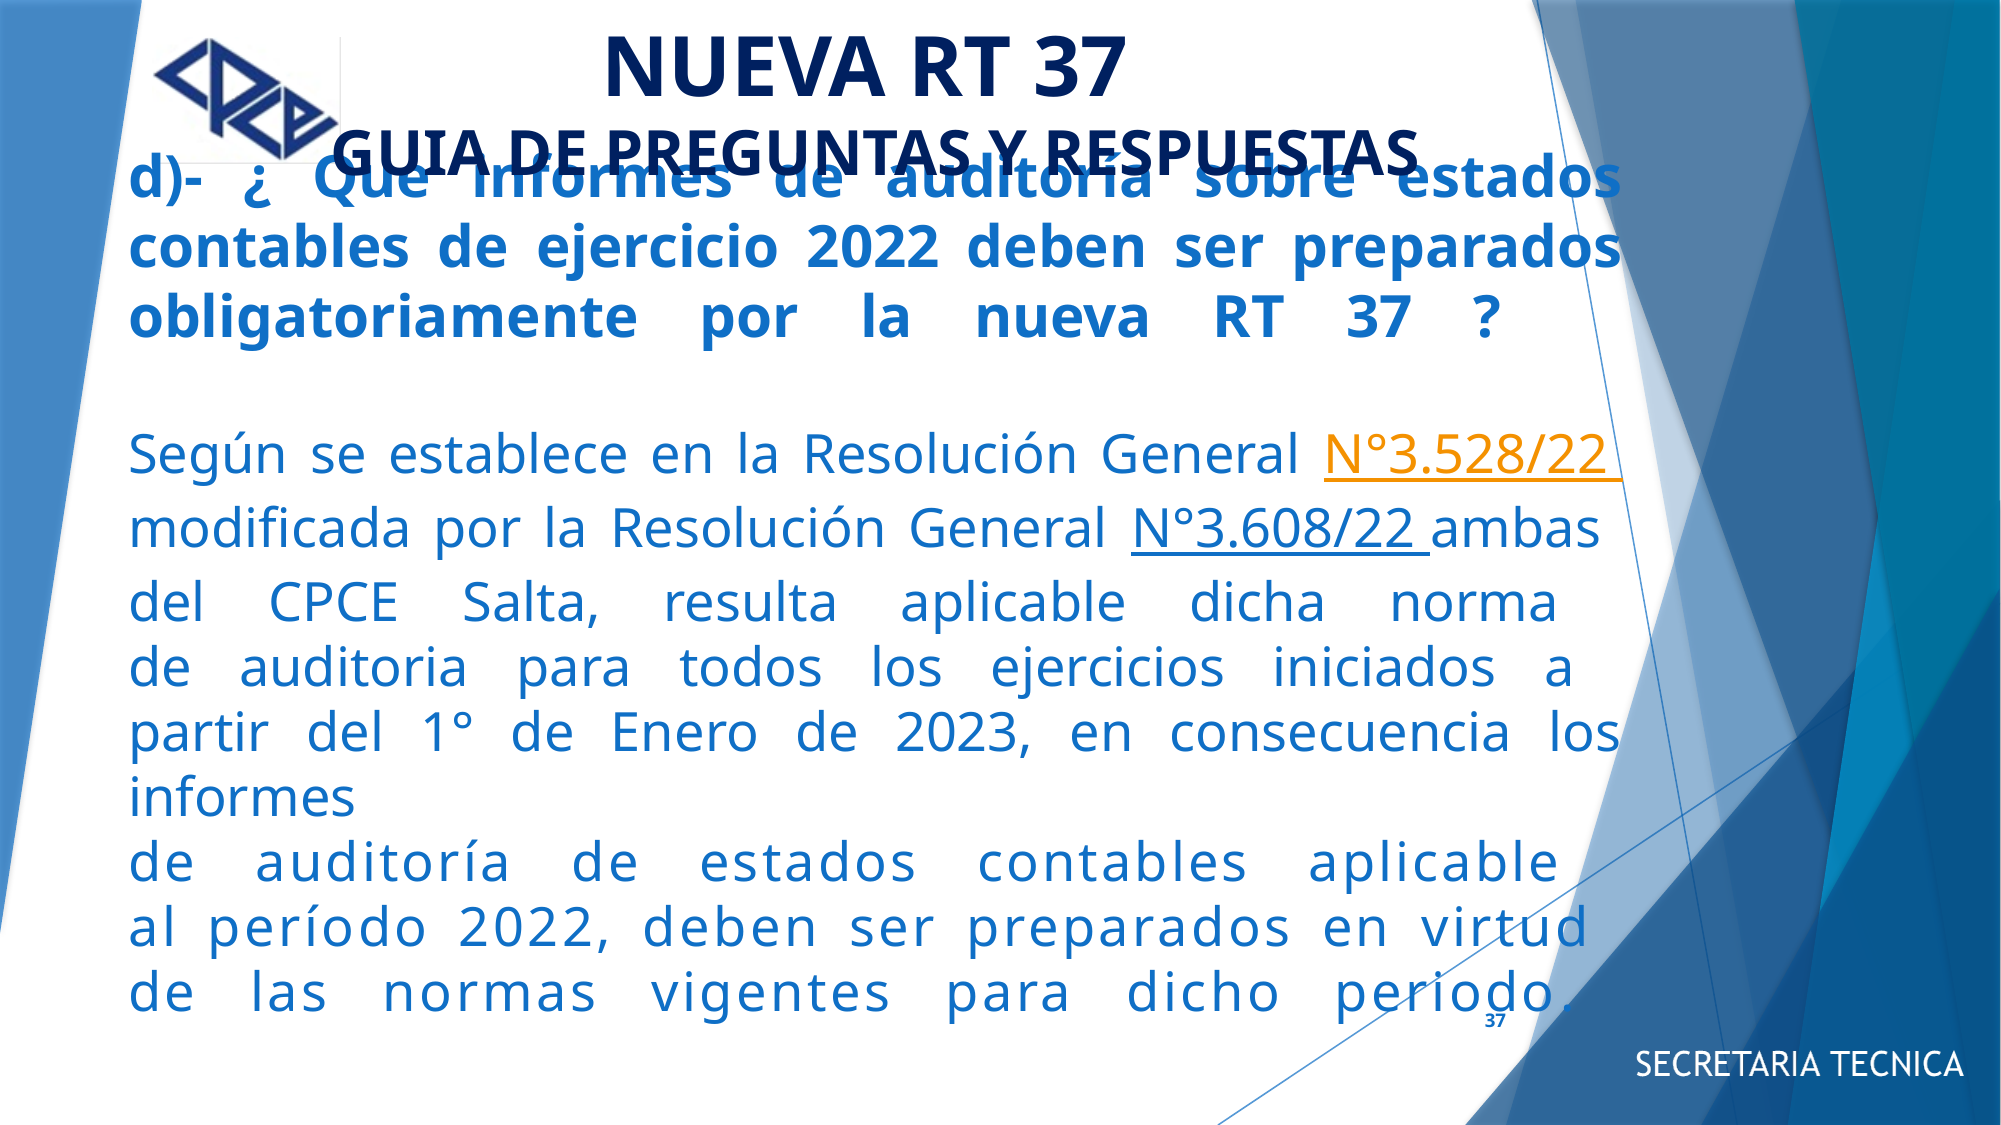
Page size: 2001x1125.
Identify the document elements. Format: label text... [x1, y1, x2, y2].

title d)- ¿ Que informes de auditoría sobre estados contables de ejercicio 2022 deben ser preparados obligatoriamente por la nueva RT 37 ? Según se establece en la Resolución General N°3.528/22 modificada por la Resolución General N°3.608/22 ambas del CPCE Salta, resulta aplicable dicha norma de auditoria para todos los ejercicios iniciados a partir del 1° de Enero de 2023, en consecuencia los informes de auditoría de estados contables aplicable al período 2022, deben ser preparados en virtud de las normas vigentes para dicho periodo. [113, 877, 1639, 1105]
picture [152, 37, 343, 165]
picture [1613, 1030, 1987, 1106]
text_box NUEVA RT 37 GUIA DE PREGUNTAS Y RESPUESTAS [203, 5, 1549, 196]
slide_number 37 [1409, 991, 1522, 1051]
